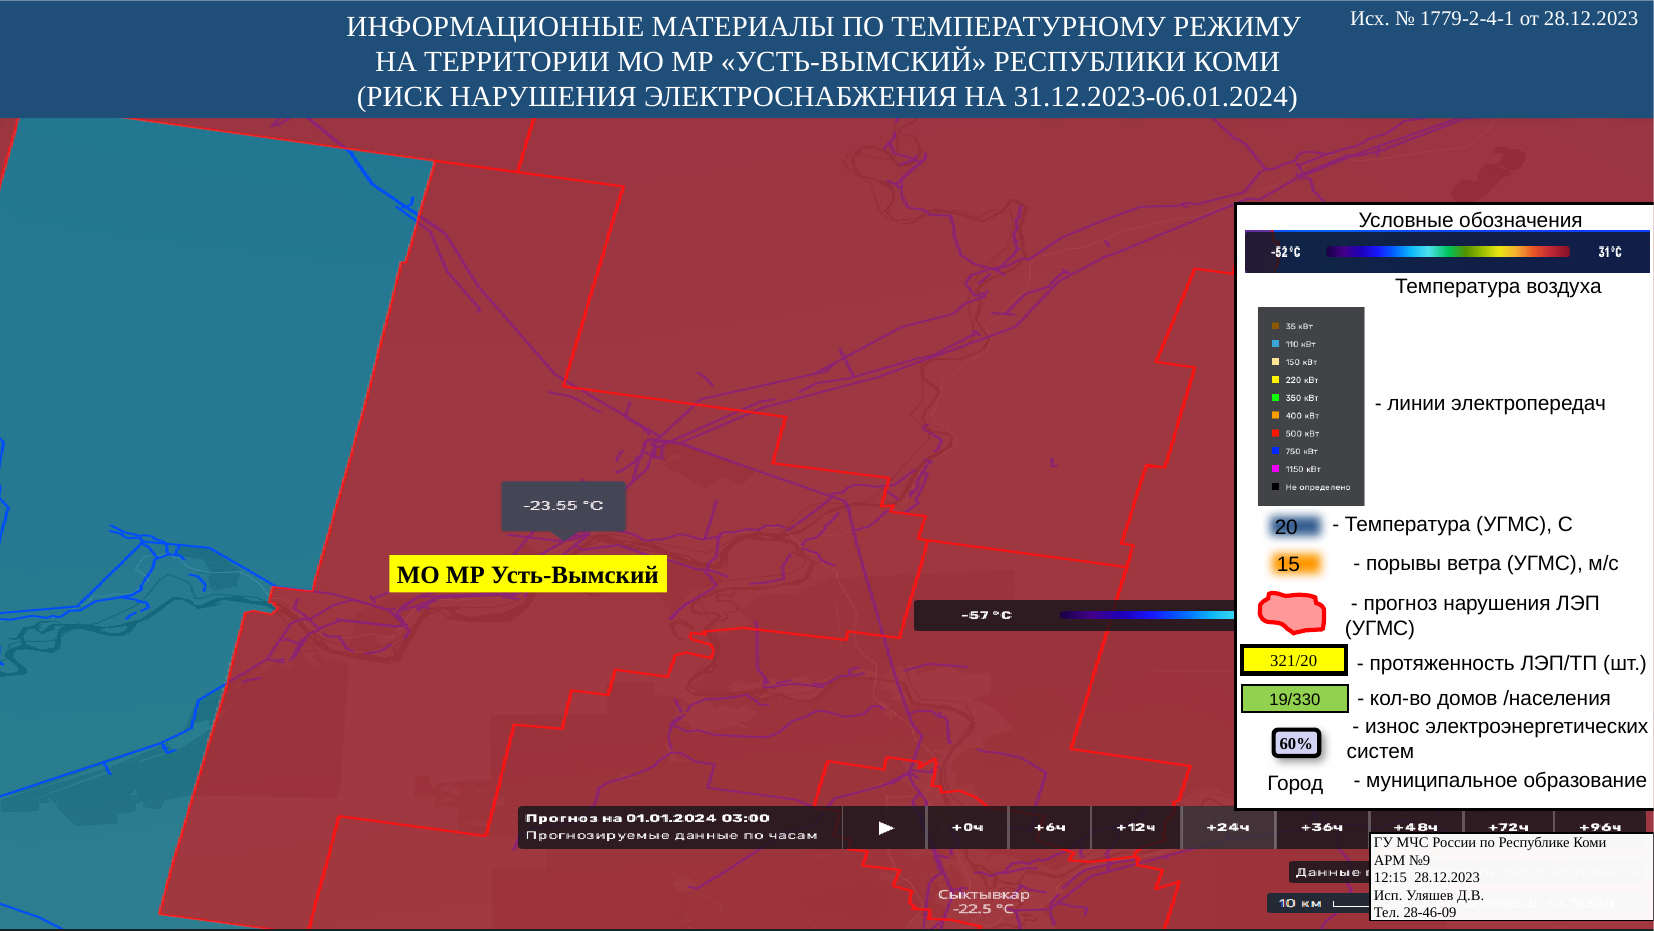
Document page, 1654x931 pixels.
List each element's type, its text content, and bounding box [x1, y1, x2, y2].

text_box ИНФОРМАЦИОННЫЕ МАТЕРИАЛЫ ПО ТЕМПЕРАТУРНОМУ РЕЖИМУ НА ТЕРРИТОРИИ МО МР «УСТЬ-ВЫМСКИЙ» РЕСПУБЛИКИ КОМИ (РИСК НАРУШЕНИЯ ЭЛЕКТРОСНАБЖЕНИЯ НА 31.12.2023-06.01.2024) [0, 0, 1654, 117]
picture [0, 118, 1654, 931]
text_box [1235, 195, 1654, 811]
text_box Исх. № 1779-2-4-1 от 28.12.2023 [1319, 0, 1654, 38]
picture [1244, 230, 1650, 273]
